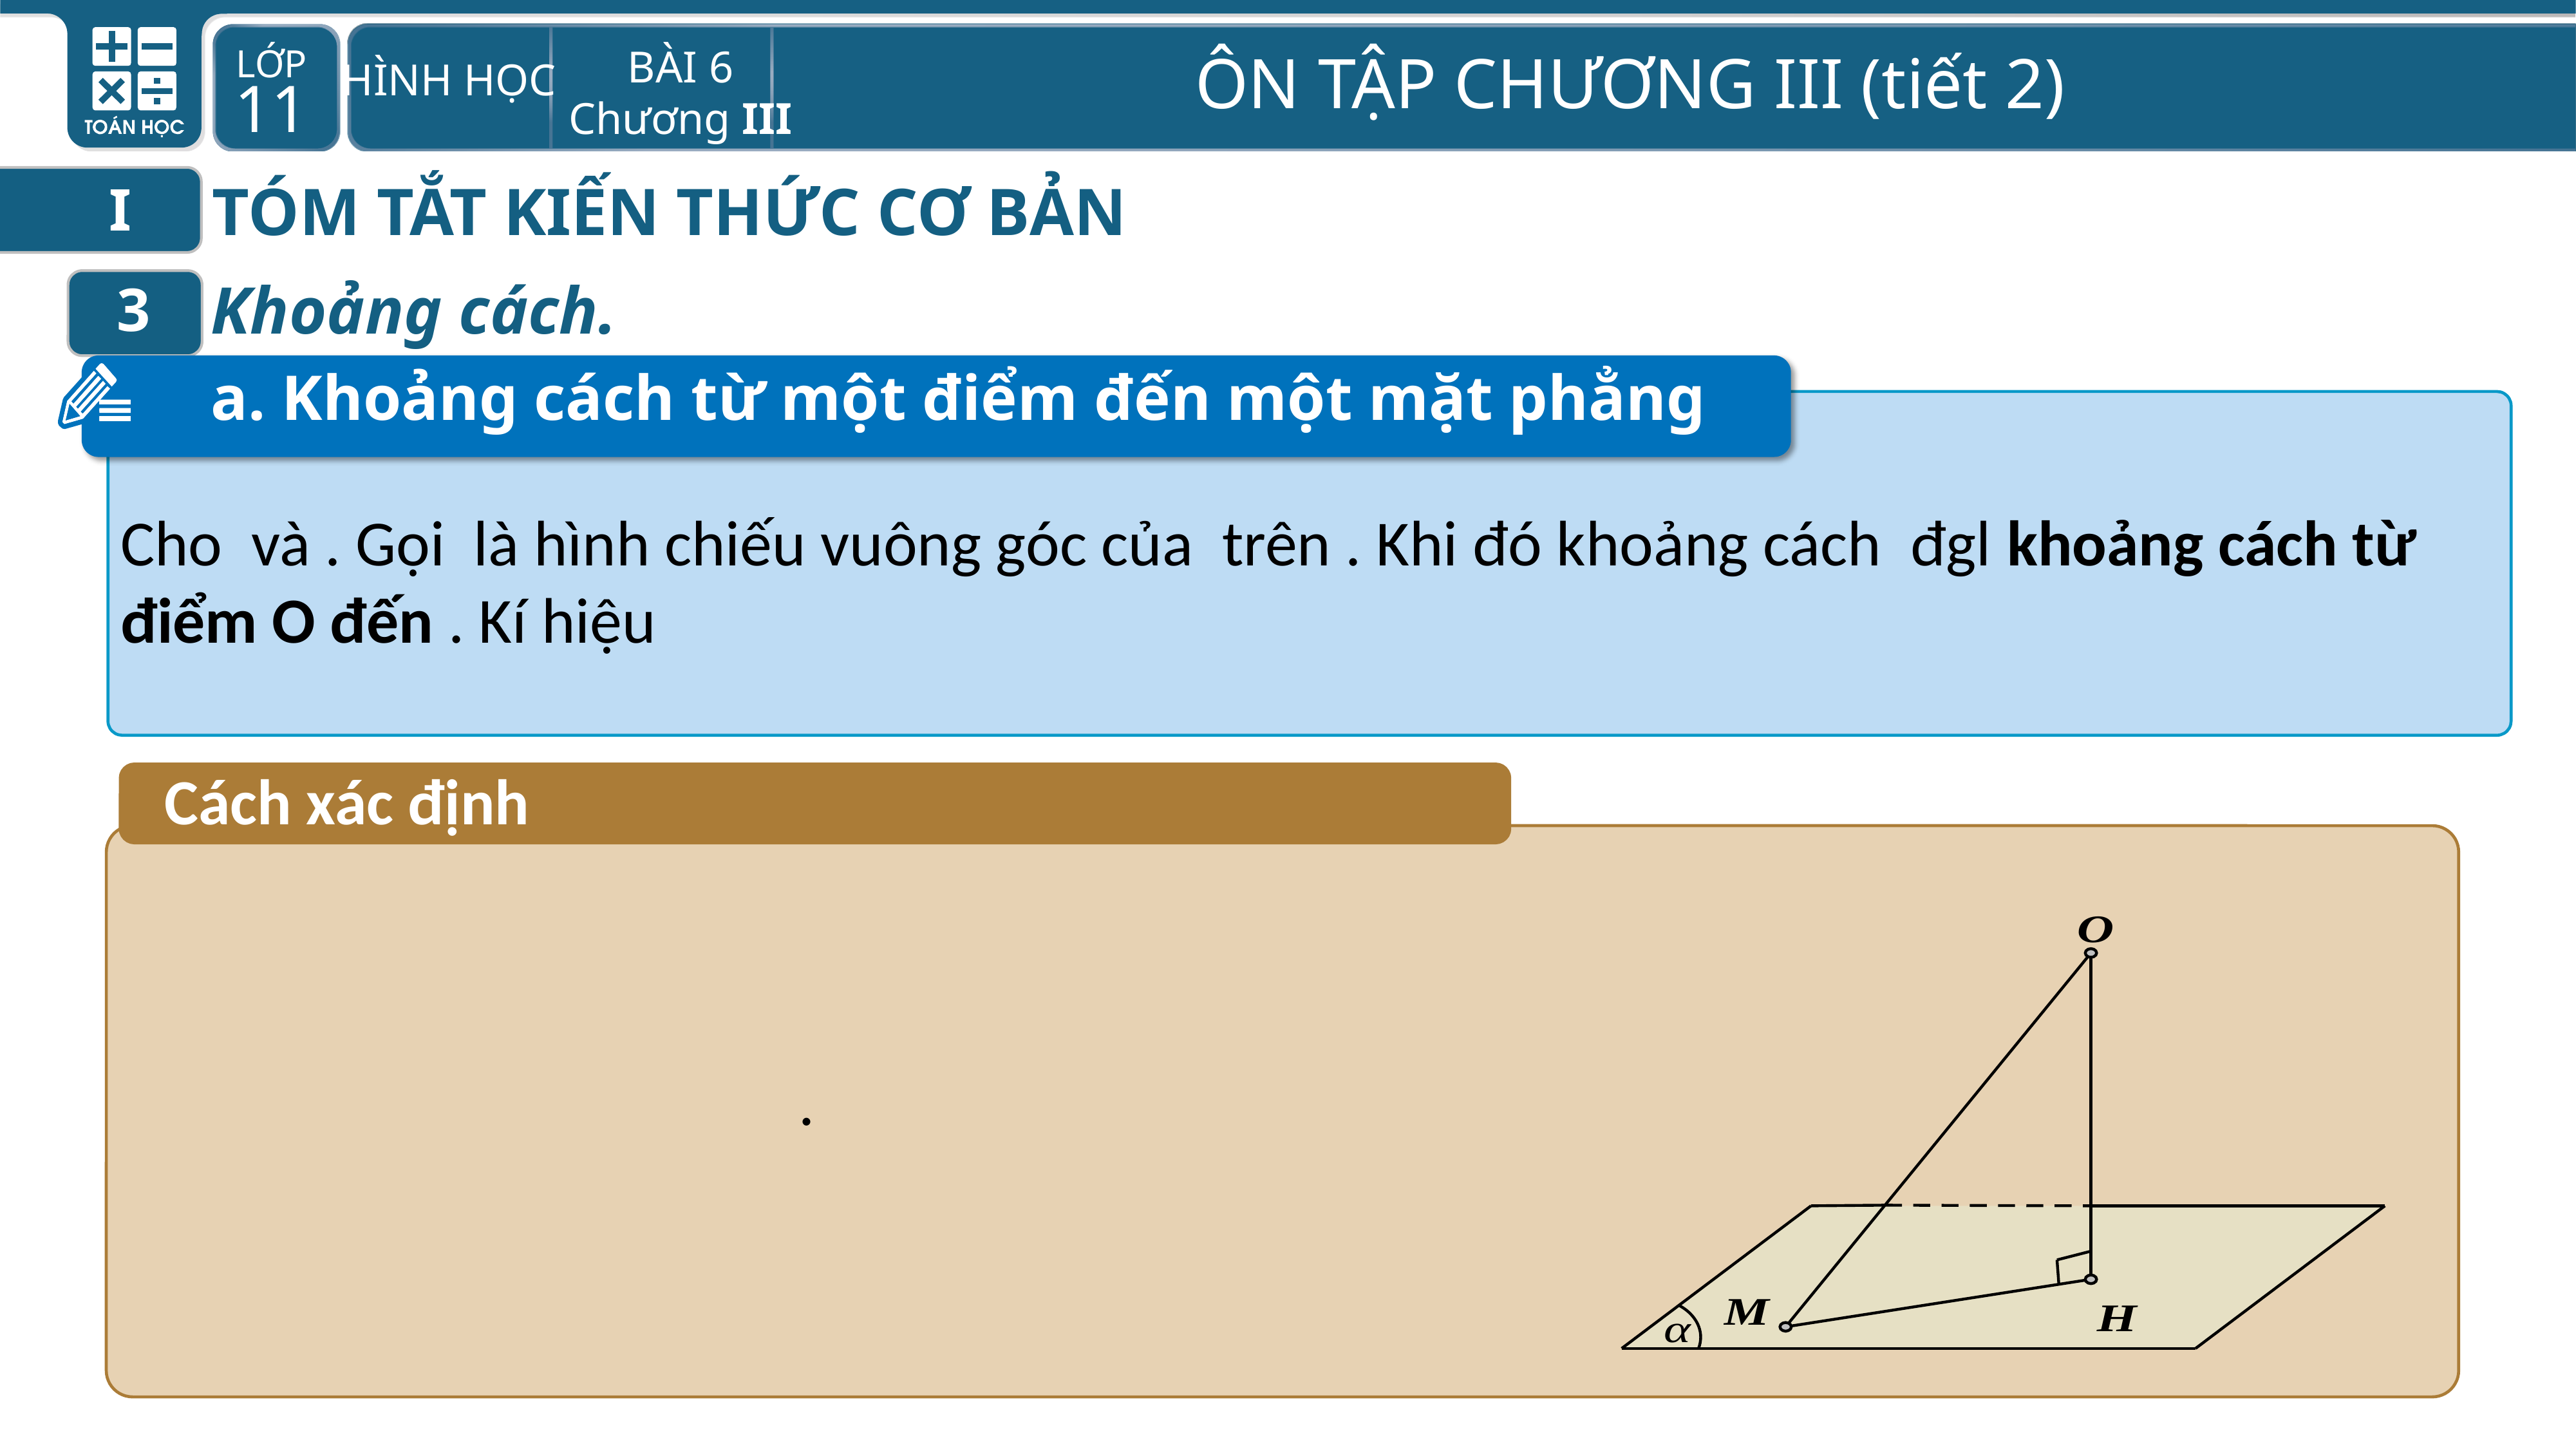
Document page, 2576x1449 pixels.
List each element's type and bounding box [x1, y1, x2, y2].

text_box [106, 755, 2459, 1397]
text_box [57, 354, 2512, 735]
text_box [68, 264, 1151, 352]
picture [1593, 886, 2414, 1377]
text_box [0, 166, 2029, 254]
